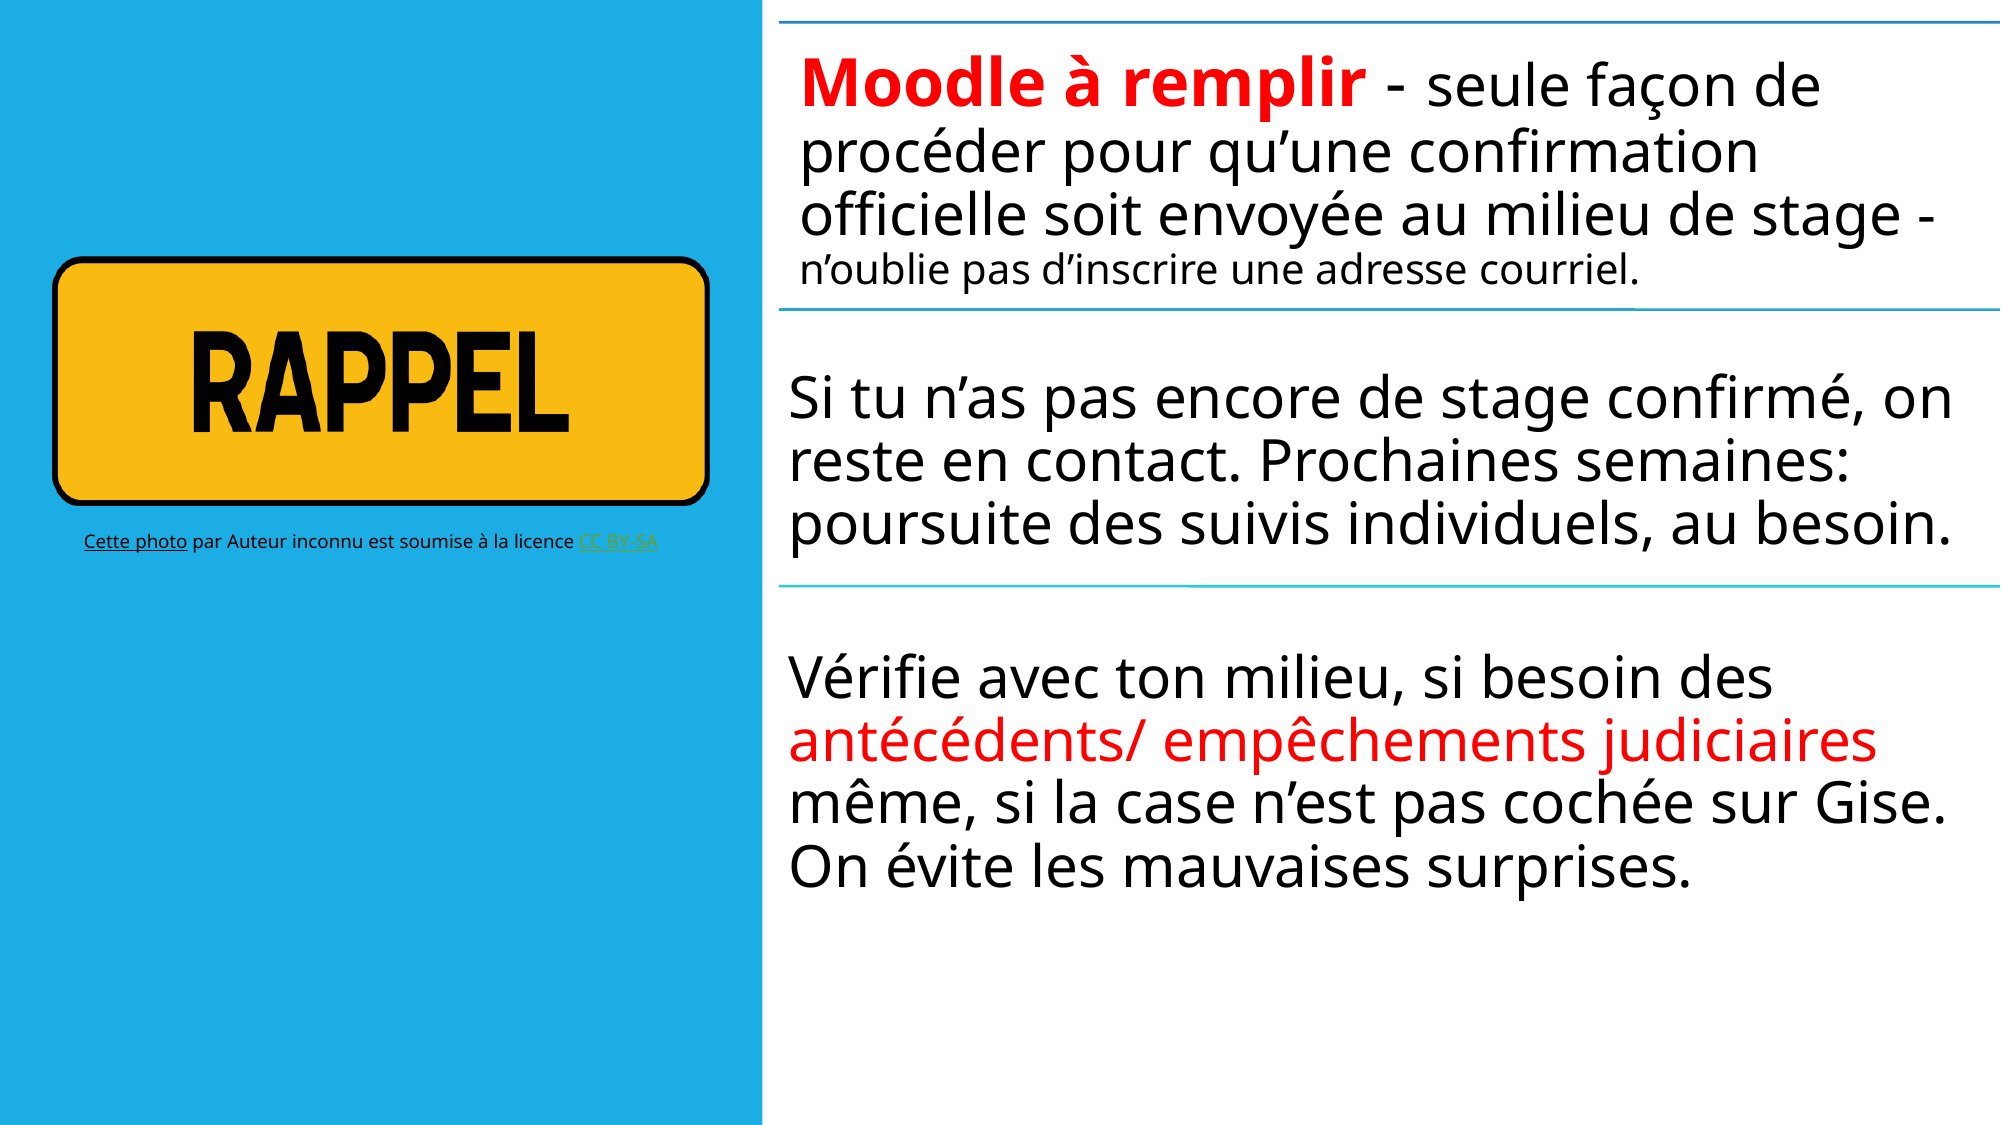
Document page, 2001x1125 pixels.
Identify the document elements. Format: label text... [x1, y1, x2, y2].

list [778, 21, 2000, 1104]
text_box Cette photo par Auteur inconnu est soumise à la licence CC BY-SA [69, 522, 771, 563]
picture [52, 256, 710, 506]
text_box [0, 0, 764, 1125]
